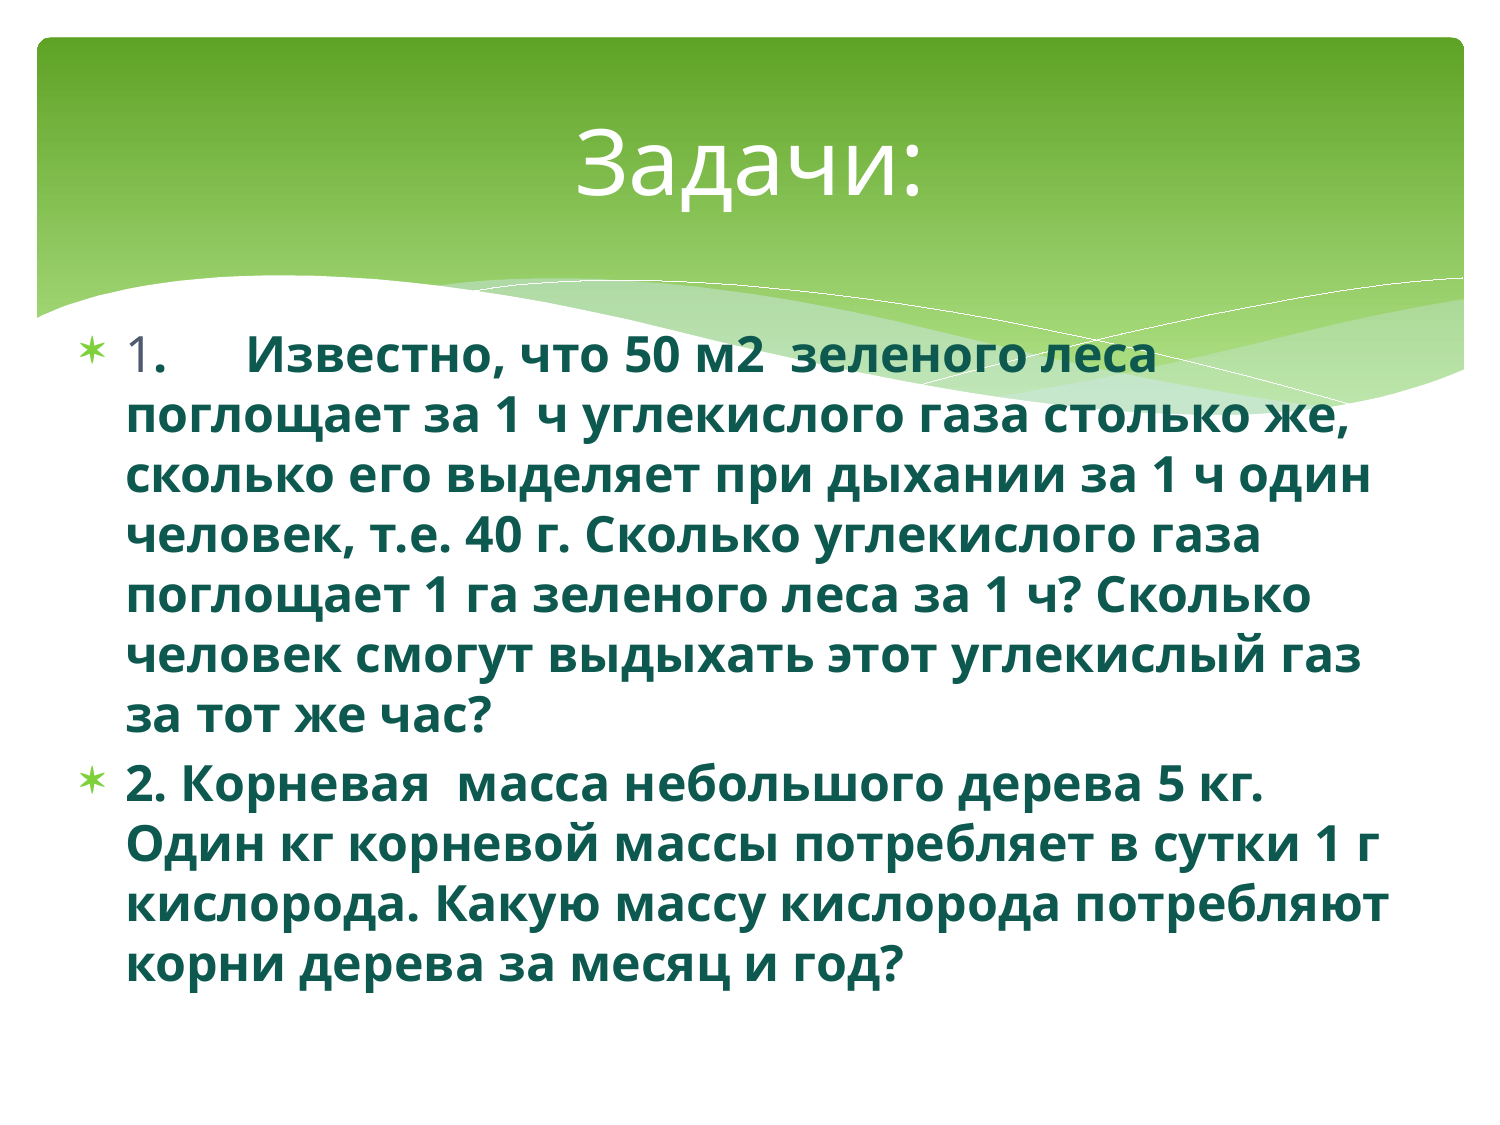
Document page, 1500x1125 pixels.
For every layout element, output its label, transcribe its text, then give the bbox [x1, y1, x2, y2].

list 1. Известно, что 50 м2 зеленого леса поглощает за 1 ч углекислого газа столько же, сколько его выделяет при дыхании за 1 ч один человек, т.е. 40 г. Сколько углекислого газа поглощает 1 га зеленого леса за 1 ч? Сколько человек смогут выдыхать этот углекислый газ за тот же час? 2. Корневая масса небольшого дерева 5 кг. Один кг корневой массы потребляет в сутки 1 г кислорода. Какую массу кислорода потребляют корни дерева за месяц и год? [64, 314, 1424, 1059]
title Задачи: [75, 55, 1425, 261]
